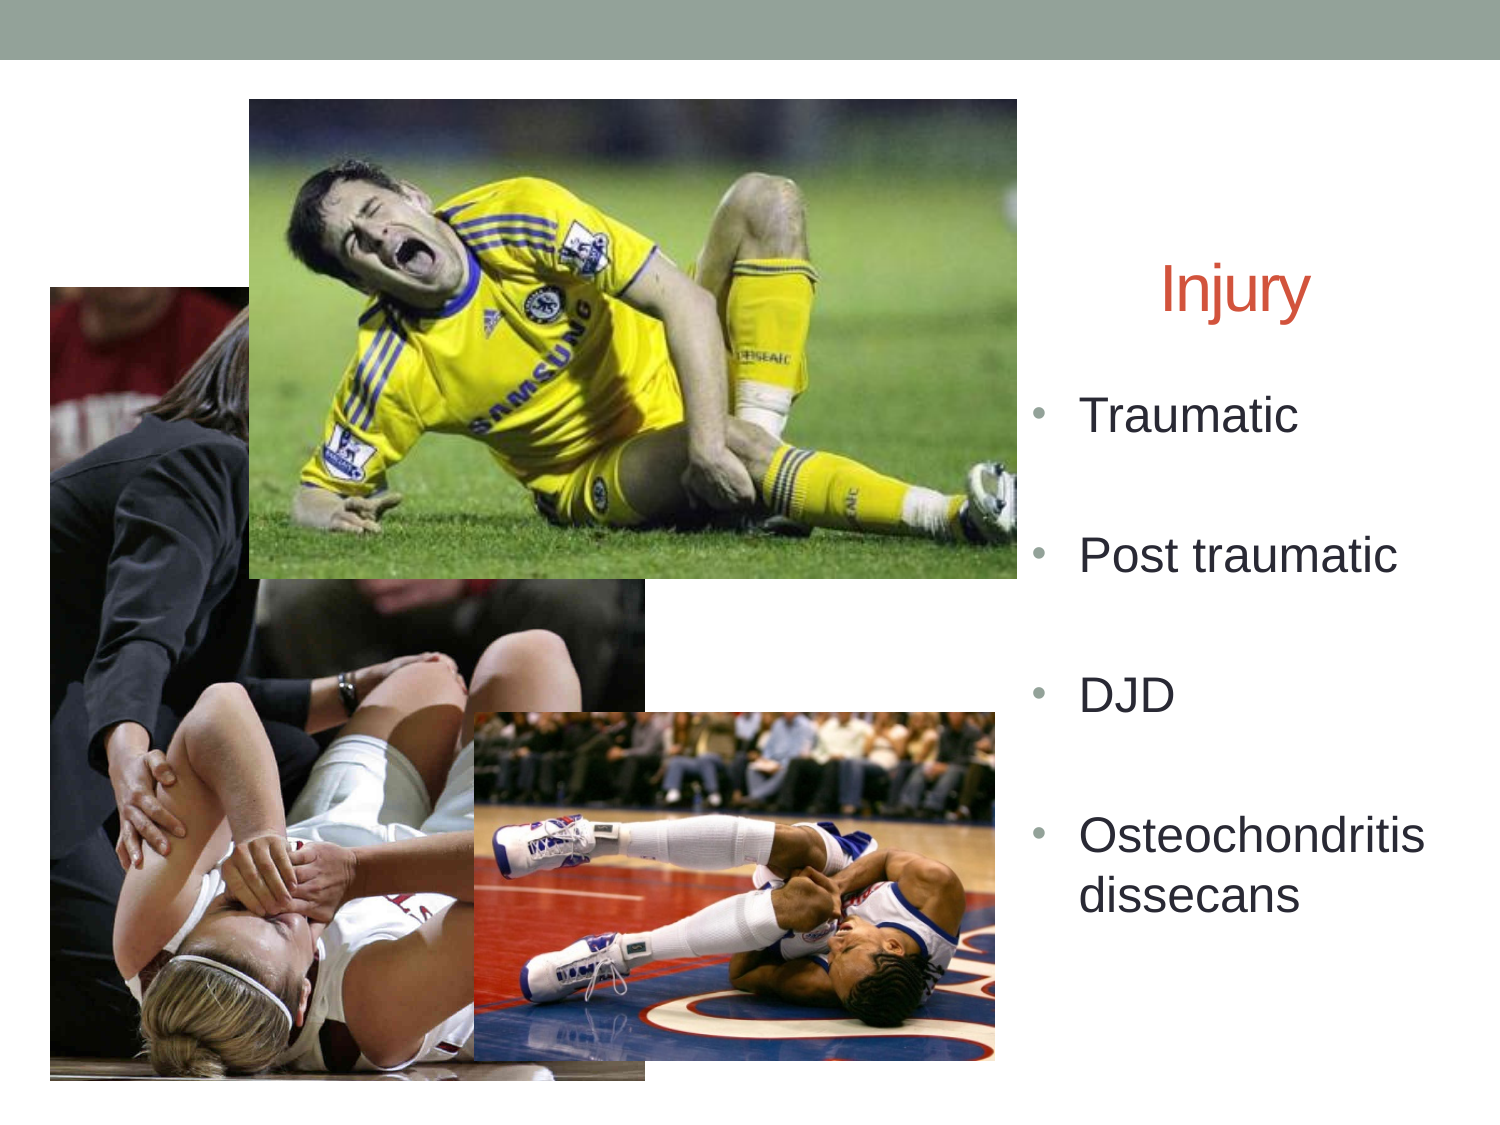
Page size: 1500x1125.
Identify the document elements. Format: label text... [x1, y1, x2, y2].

list Traumatic Post traumatic DJD Osteochondritis dissecans [1016, 375, 1468, 1072]
title Injury [1144, 125, 1496, 332]
picture [249, 99, 1017, 579]
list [49, 287, 645, 1081]
picture [474, 712, 995, 1061]
